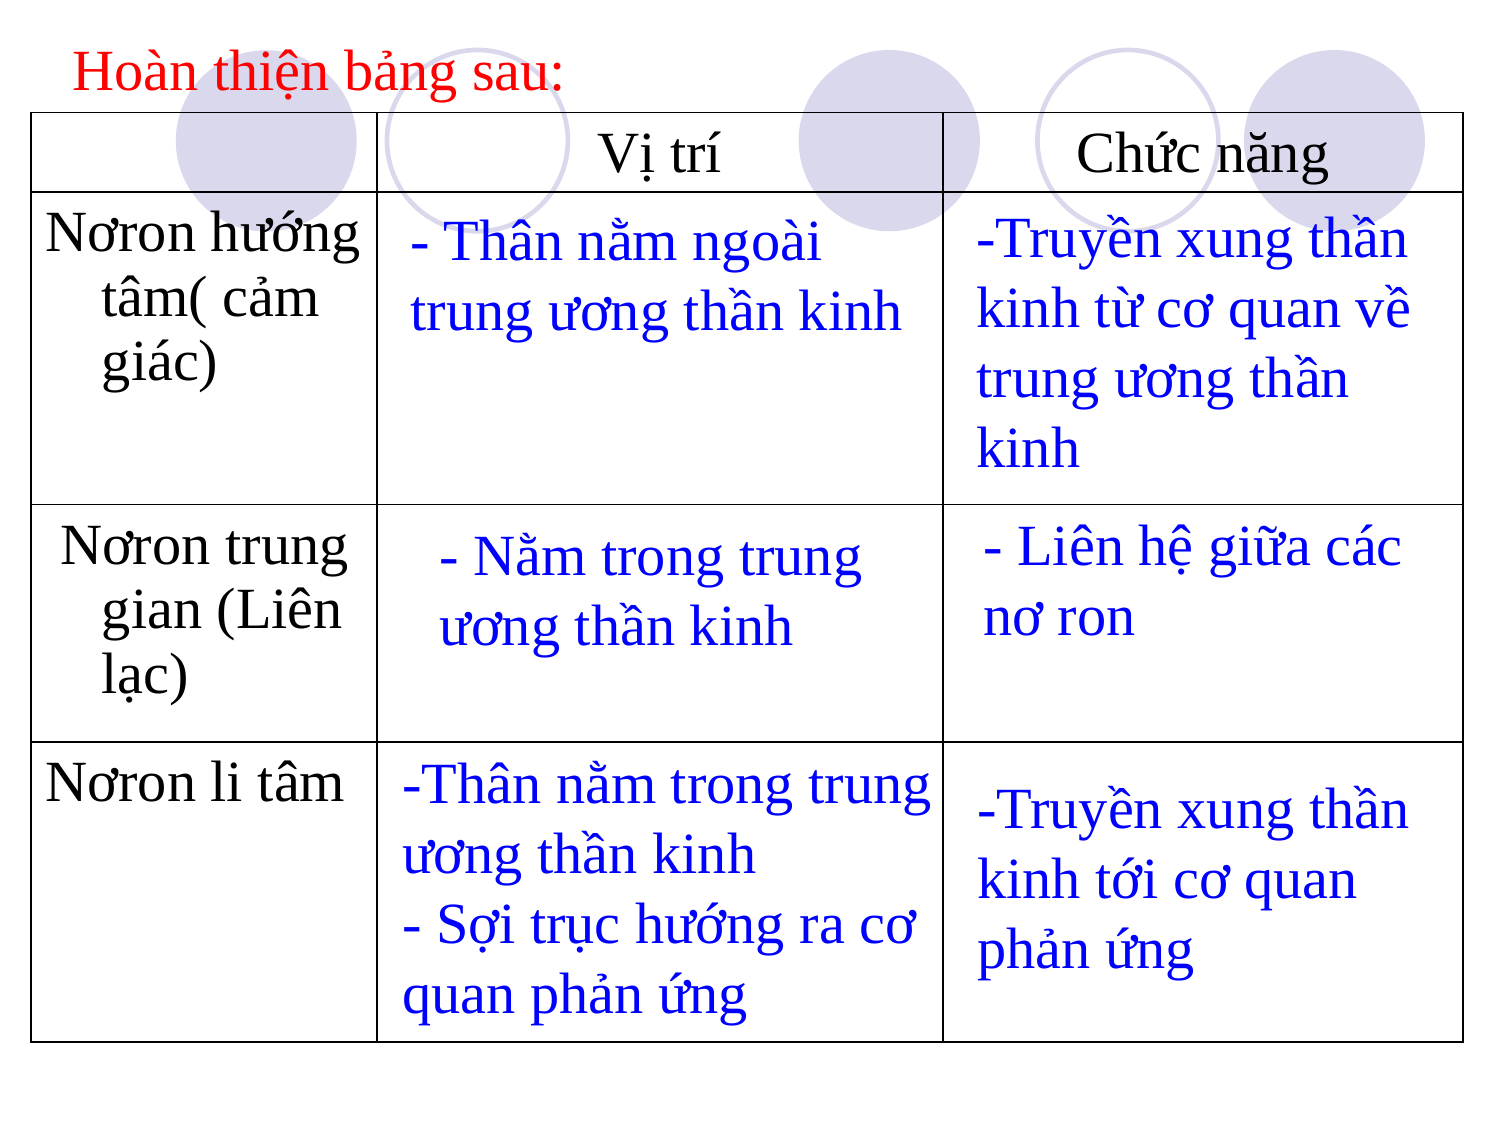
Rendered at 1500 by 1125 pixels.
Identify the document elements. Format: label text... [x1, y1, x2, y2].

text_box Hoàn thiện bảng sau: [57, 24, 625, 100]
text_box - Liên hệ giữa các nơ ron [968, 499, 1457, 754]
text_box -Thân nằm trong trung ương thần kinh - Sợi trục hướng ra cơ quan phản ứng [387, 737, 950, 1033]
text_box - Thân nằm ngoài trung ương thần kinh [396, 194, 921, 449]
table_cell [378, 743, 942, 1041]
table_header Chức năng [944, 113, 1462, 191]
text_box -Truyền xung thần kinh từ cơ quan về trung ương thần kinh [961, 192, 1437, 487]
table_cell Nơron li tâm [32, 743, 376, 1041]
table_cell [378, 193, 942, 504]
text_box [987, 999, 1463, 1061]
table_header [32, 113, 376, 191]
text_box - Nằm trong trung ương thần kinh [425, 509, 897, 665]
table_cell [1457, 505, 1462, 741]
table_cell [944, 505, 968, 741]
text_box [312, 350, 396, 411]
table_cell [378, 505, 942, 741]
text_box -Truyền xung thần kinh tới cơ quan phản ứng [962, 762, 1463, 988]
table_cell Nơron trung gian (Liên lạc) [32, 505, 376, 741]
table_cell Nơron hướng tâm( cảm giác) [32, 193, 376, 504]
table_header Vị trí [378, 113, 942, 191]
table_cell [944, 743, 1462, 1041]
table_cell [944, 193, 1462, 504]
